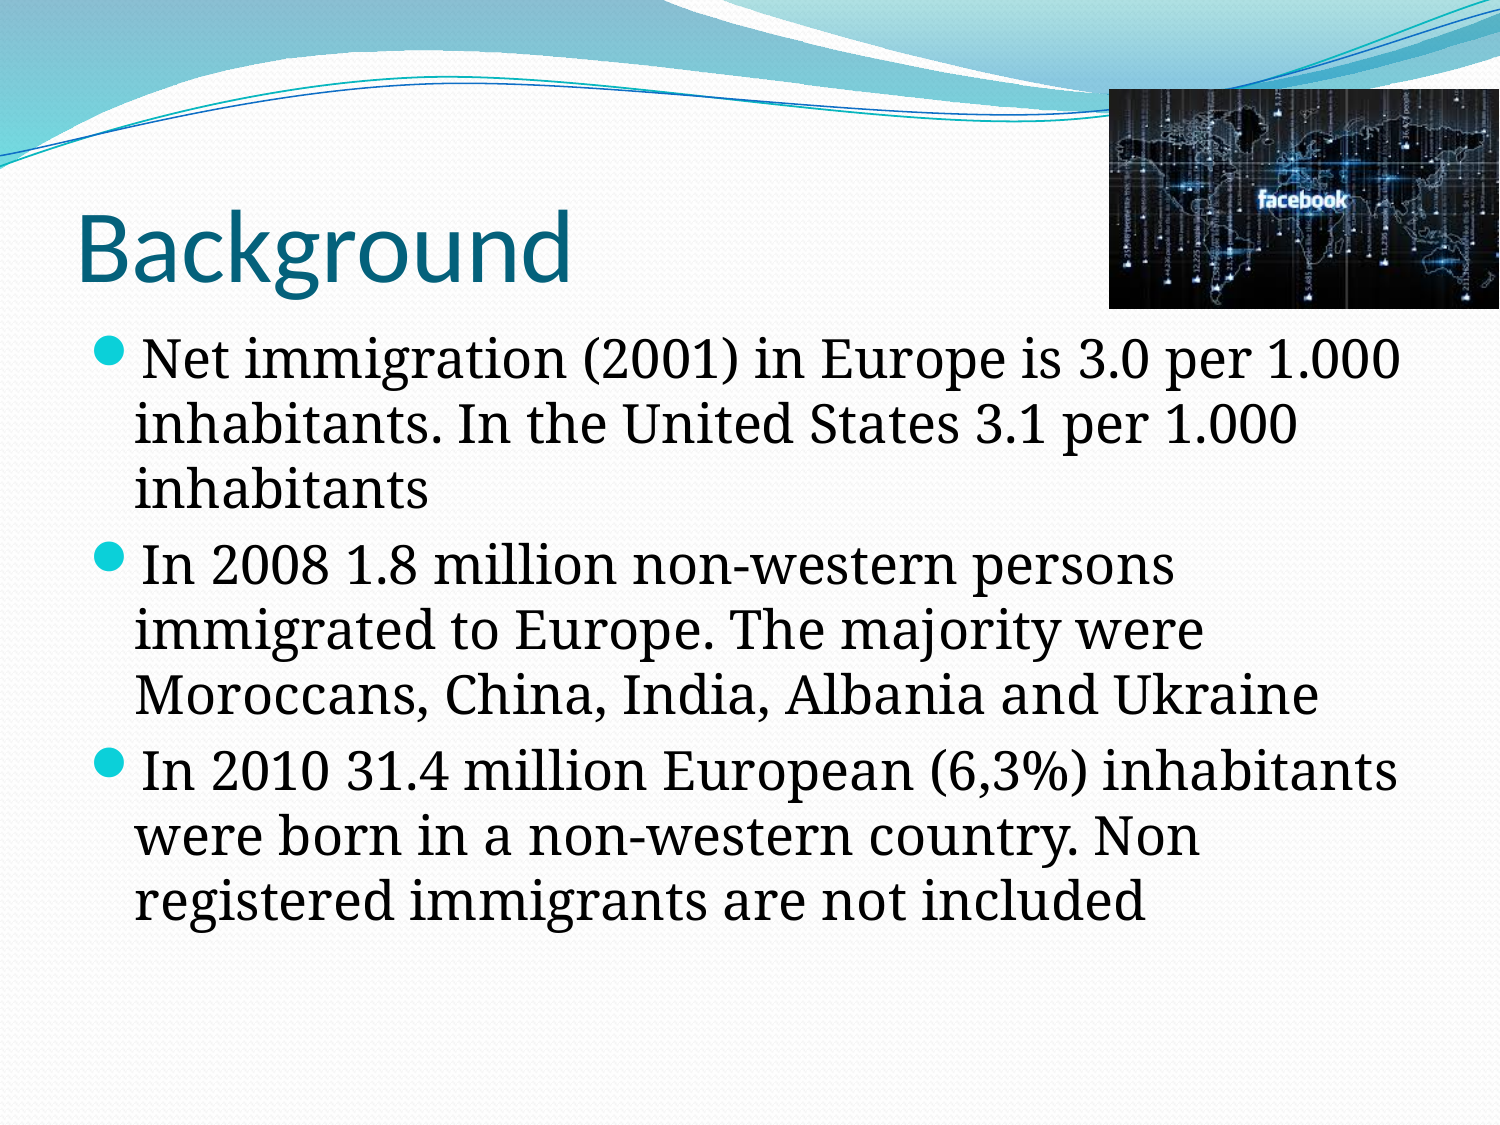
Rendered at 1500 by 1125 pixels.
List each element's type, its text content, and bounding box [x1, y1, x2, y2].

list Net immigration (2001) in Europe is 3.0 per 1.000 inhabitants. In the United States 3.1 per 1.000 inhabitants In 2008 1.8 million non-western persons immigrated to Europe. The majority were Moroccans, China, India, Albania and Ukraine In 2010 31.4 million European (6,3%) inhabitants were born in a non-western country. Non registered immigrants are not included [75, 317, 1425, 1038]
picture [1108, 89, 1500, 309]
title Background [75, 115, 1101, 303]
